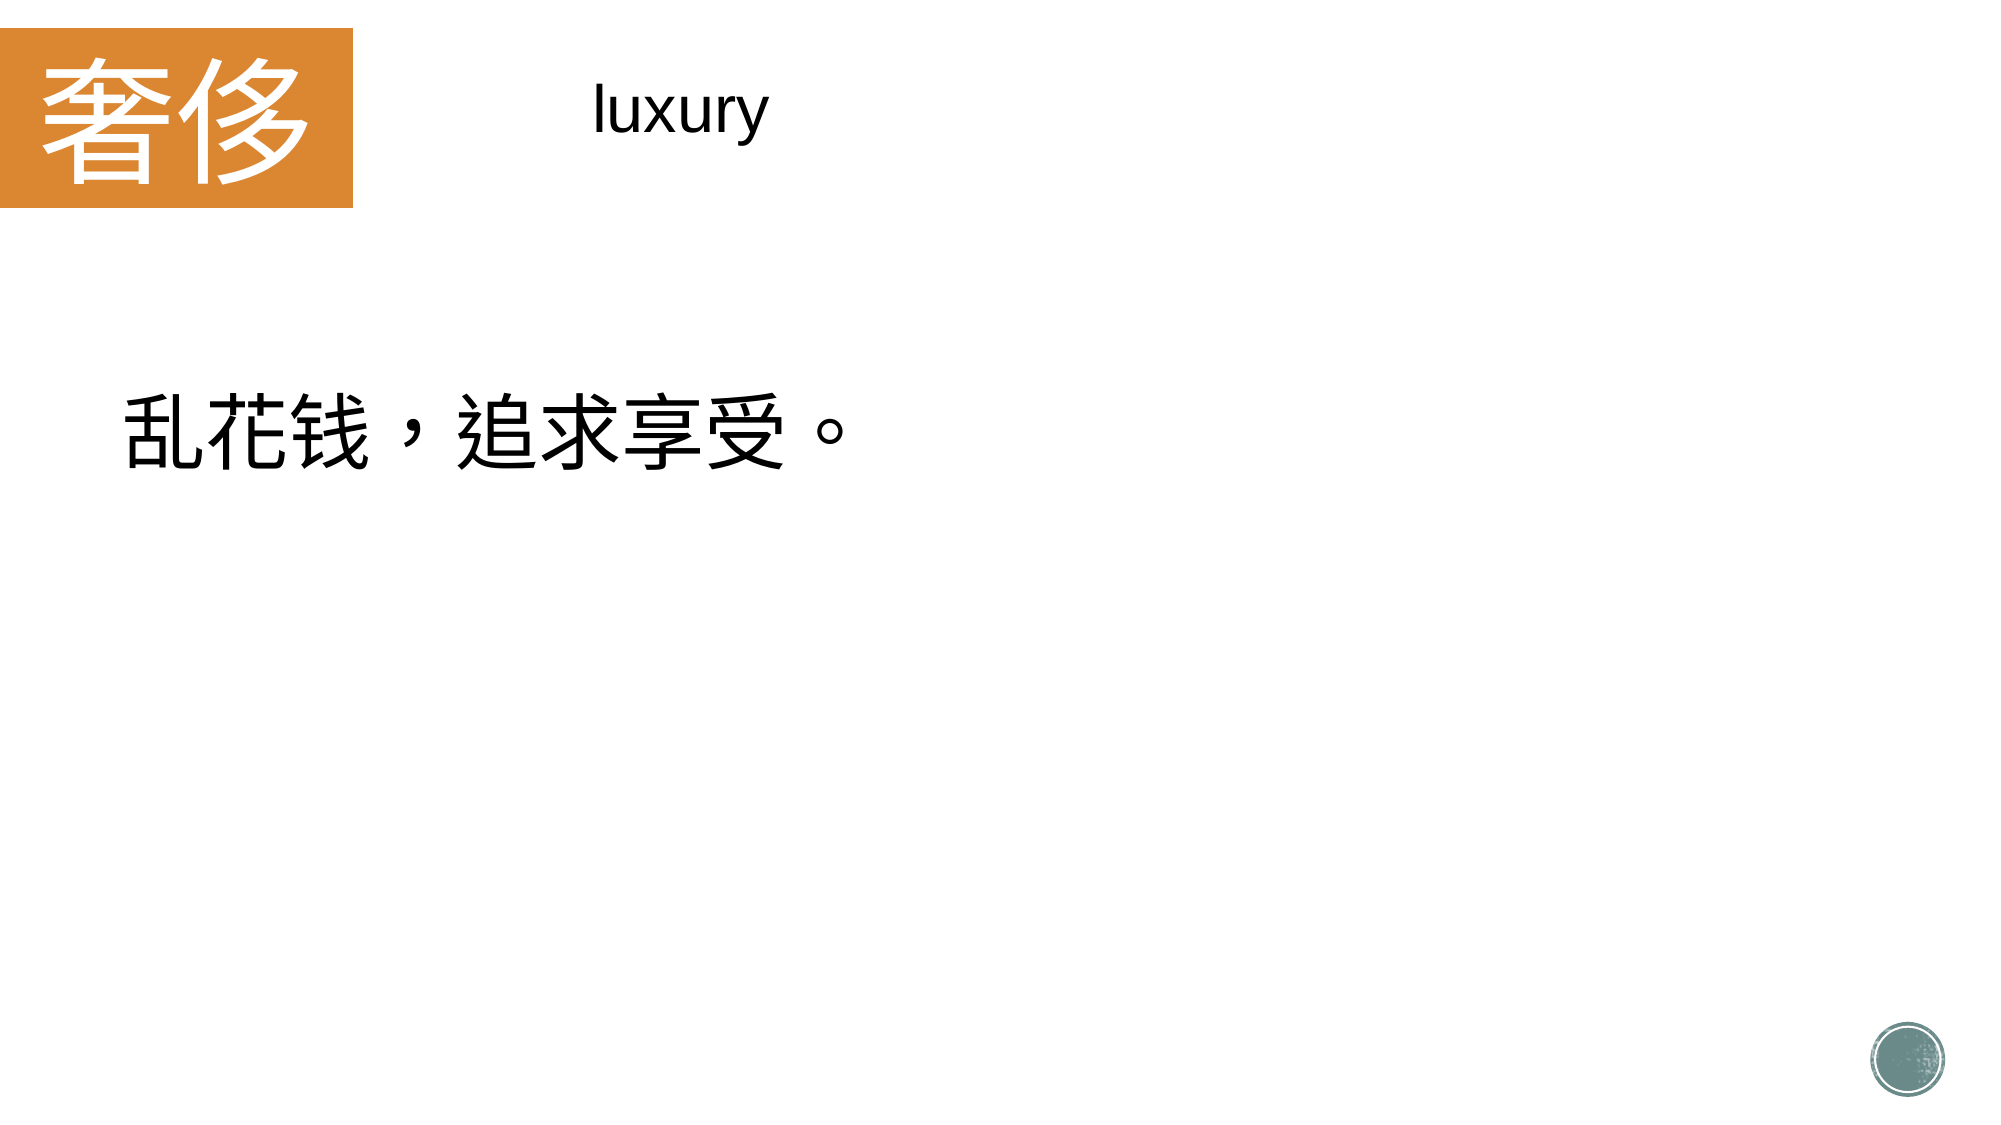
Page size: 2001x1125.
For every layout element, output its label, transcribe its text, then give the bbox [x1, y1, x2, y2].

text_box 奢侈 [0, 28, 353, 208]
text_box 乱花钱，追求享受。 [0, 323, 994, 488]
text_box luxury [359, 58, 1004, 153]
